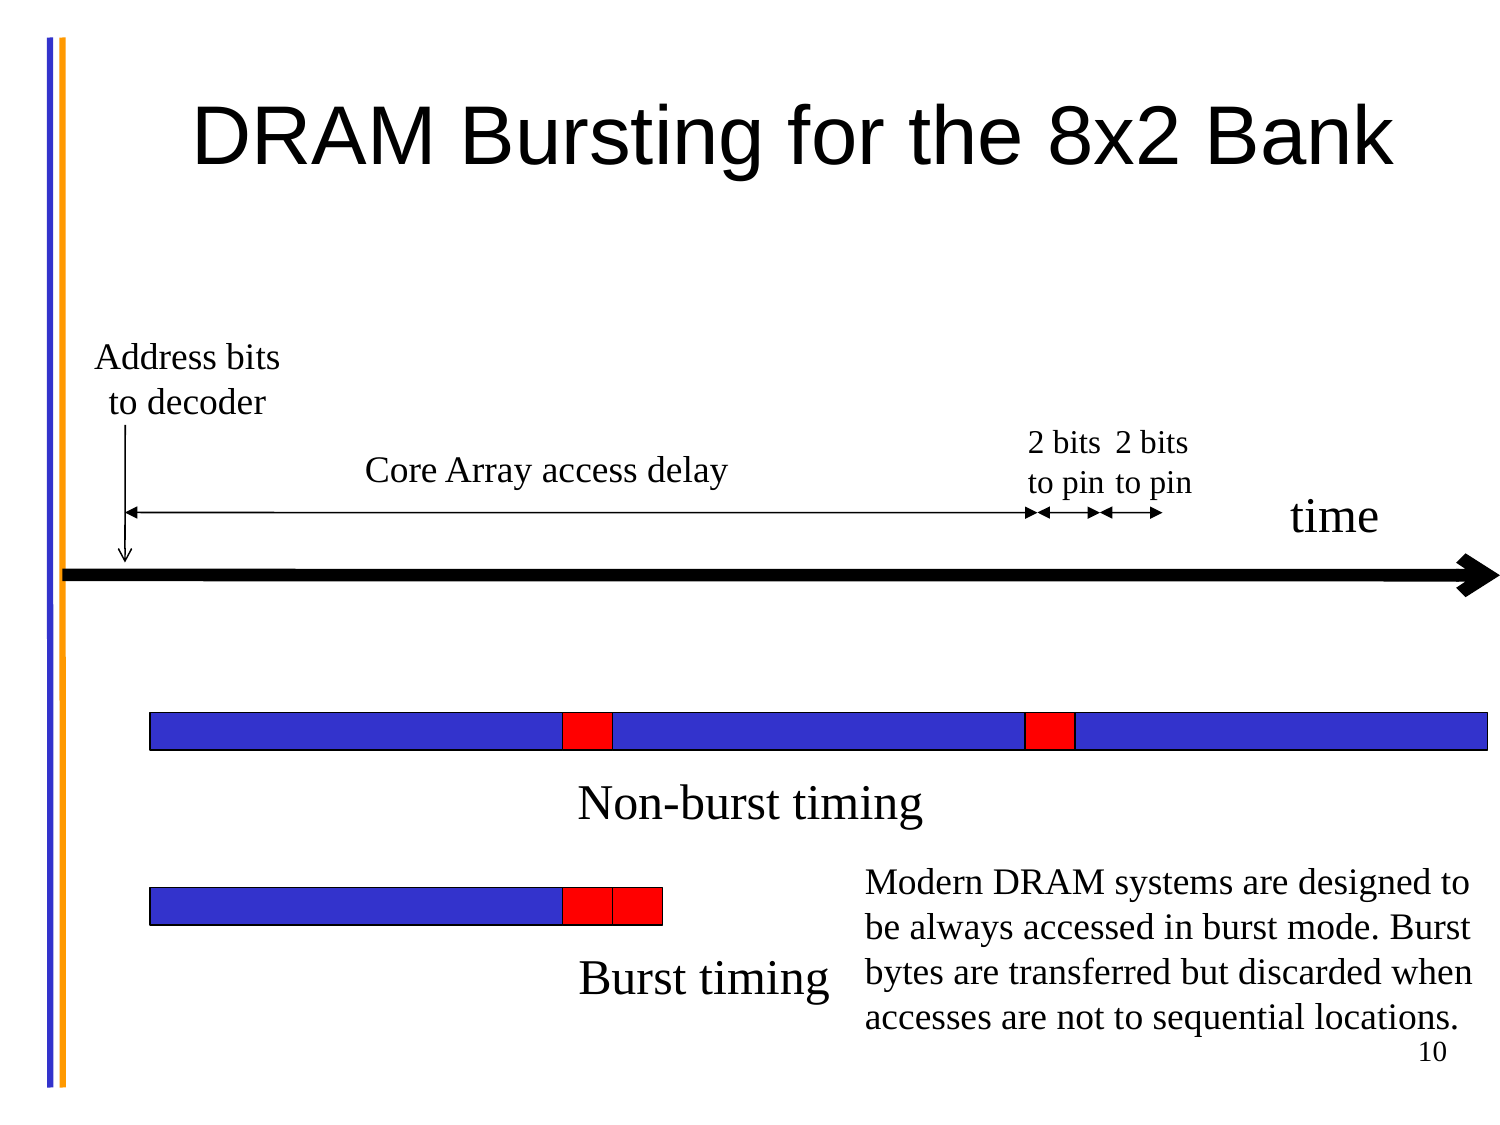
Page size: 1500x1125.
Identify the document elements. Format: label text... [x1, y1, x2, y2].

text_box Address bits to decoder [62, 324, 313, 430]
text_box [150, 887, 562, 925]
text_box Modern DRAM systems are designed to be always accessed in burst mode. Burst bytes are transferred but discarded when accesses are not to sequential locations. [849, 849, 1500, 1045]
slide_number 10 [1149, 1024, 1463, 1100]
text_box 2 bits to pin [1013, 412, 1100, 507]
text_box Non-burst timing [562, 762, 1200, 838]
text_box Burst timing [563, 937, 846, 1013]
text_box [1074, 712, 1488, 750]
title DRAM Bursting for the 8x2 Bank [112, 37, 1475, 225]
text_box [612, 887, 663, 925]
text_box [1025, 712, 1074, 750]
text_box 2 bits to pin [1100, 412, 1208, 507]
text_box [562, 712, 612, 750]
text_box [562, 887, 612, 925]
text_box time [1275, 474, 1395, 550]
text_box [150, 712, 562, 750]
text_box [612, 712, 1025, 750]
text_box Core Array access delay [349, 437, 800, 498]
